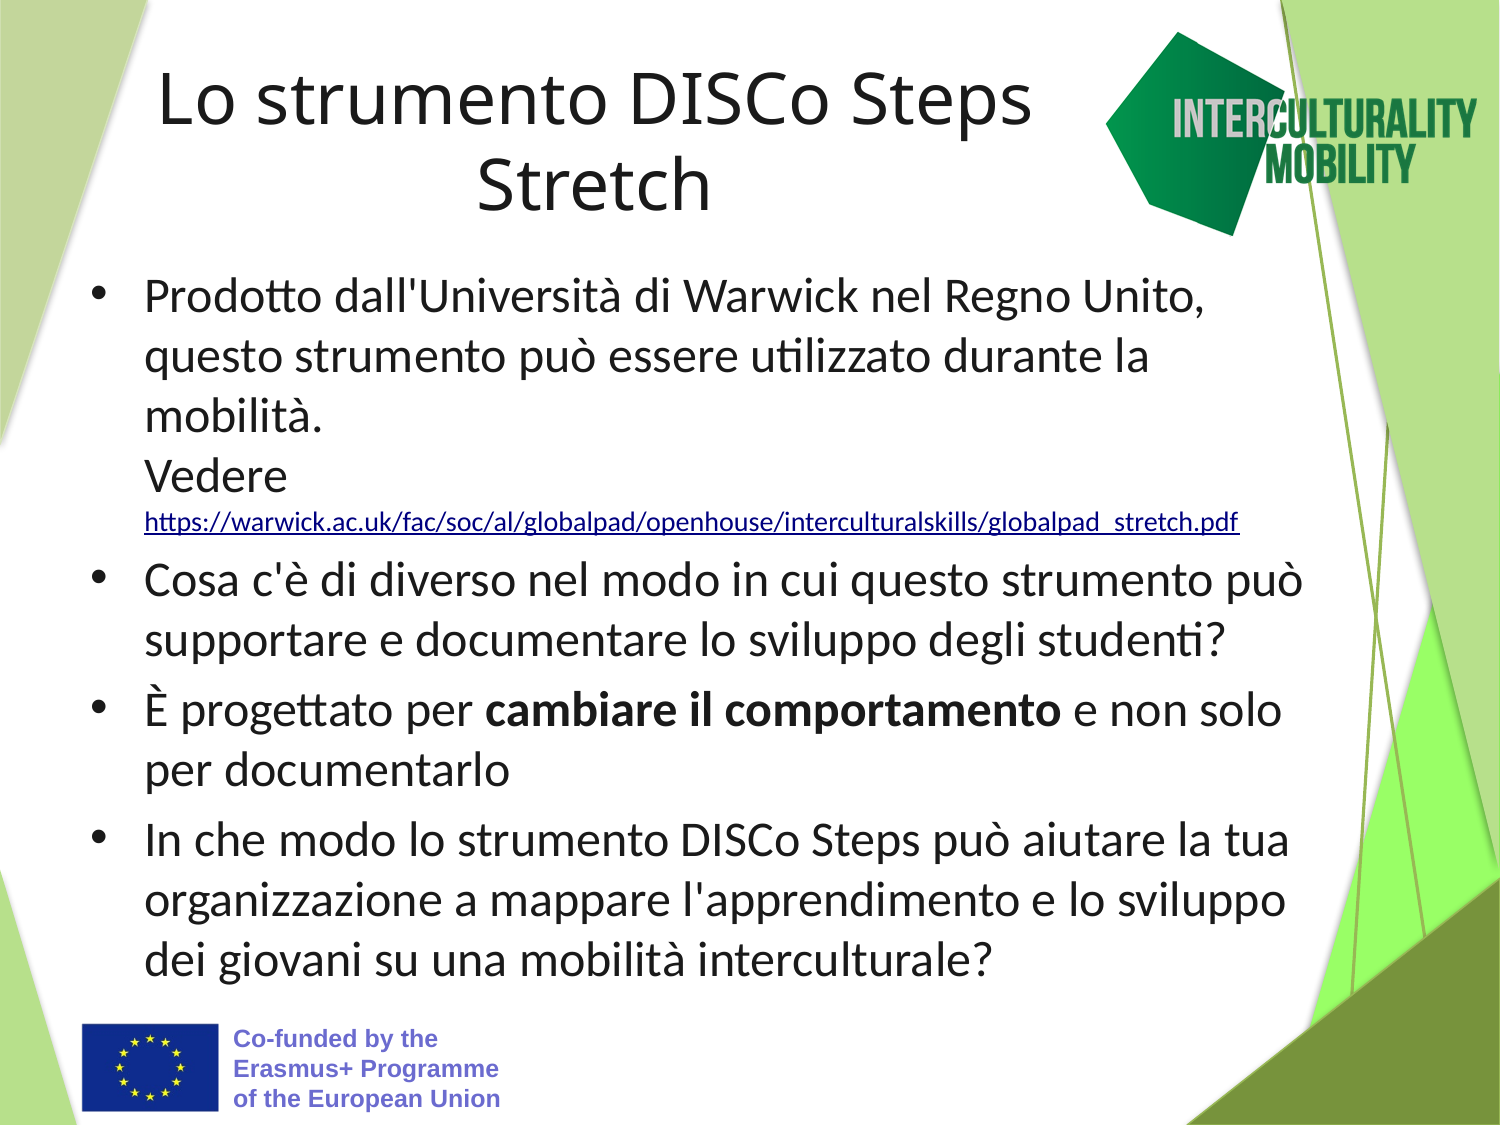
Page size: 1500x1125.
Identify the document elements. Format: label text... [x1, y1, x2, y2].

picture [53, 999, 243, 1125]
title Lo strumento DISCo Steps Stretch [110, 45, 1081, 233]
list Prodotto dall'Università di Warwick nel Regno Unito, questo strumento può essere utilizzato durante la mobilità. Vedere https://warwick.ac.uk/fac/soc/al/globalpad/openhouse/interculturalskills/globalpad_stretch.pdf Cosa c'è di diverso nel modo in cui questo strumento può supportare e documentare lo sviluppo degli studenti? È progettato per cambiare il comportamento e non solo per documentarlo In che modo lo strumento DISCo Steps può aiutare la tua organizzazione a mappare l'apprendimento e lo sviluppo dei giovani su una mobilità interculturale? [75, 255, 1329, 1035]
picture [238, 1035, 243, 1044]
picture [238, 1096, 243, 1105]
picture [1104, 30, 1477, 237]
